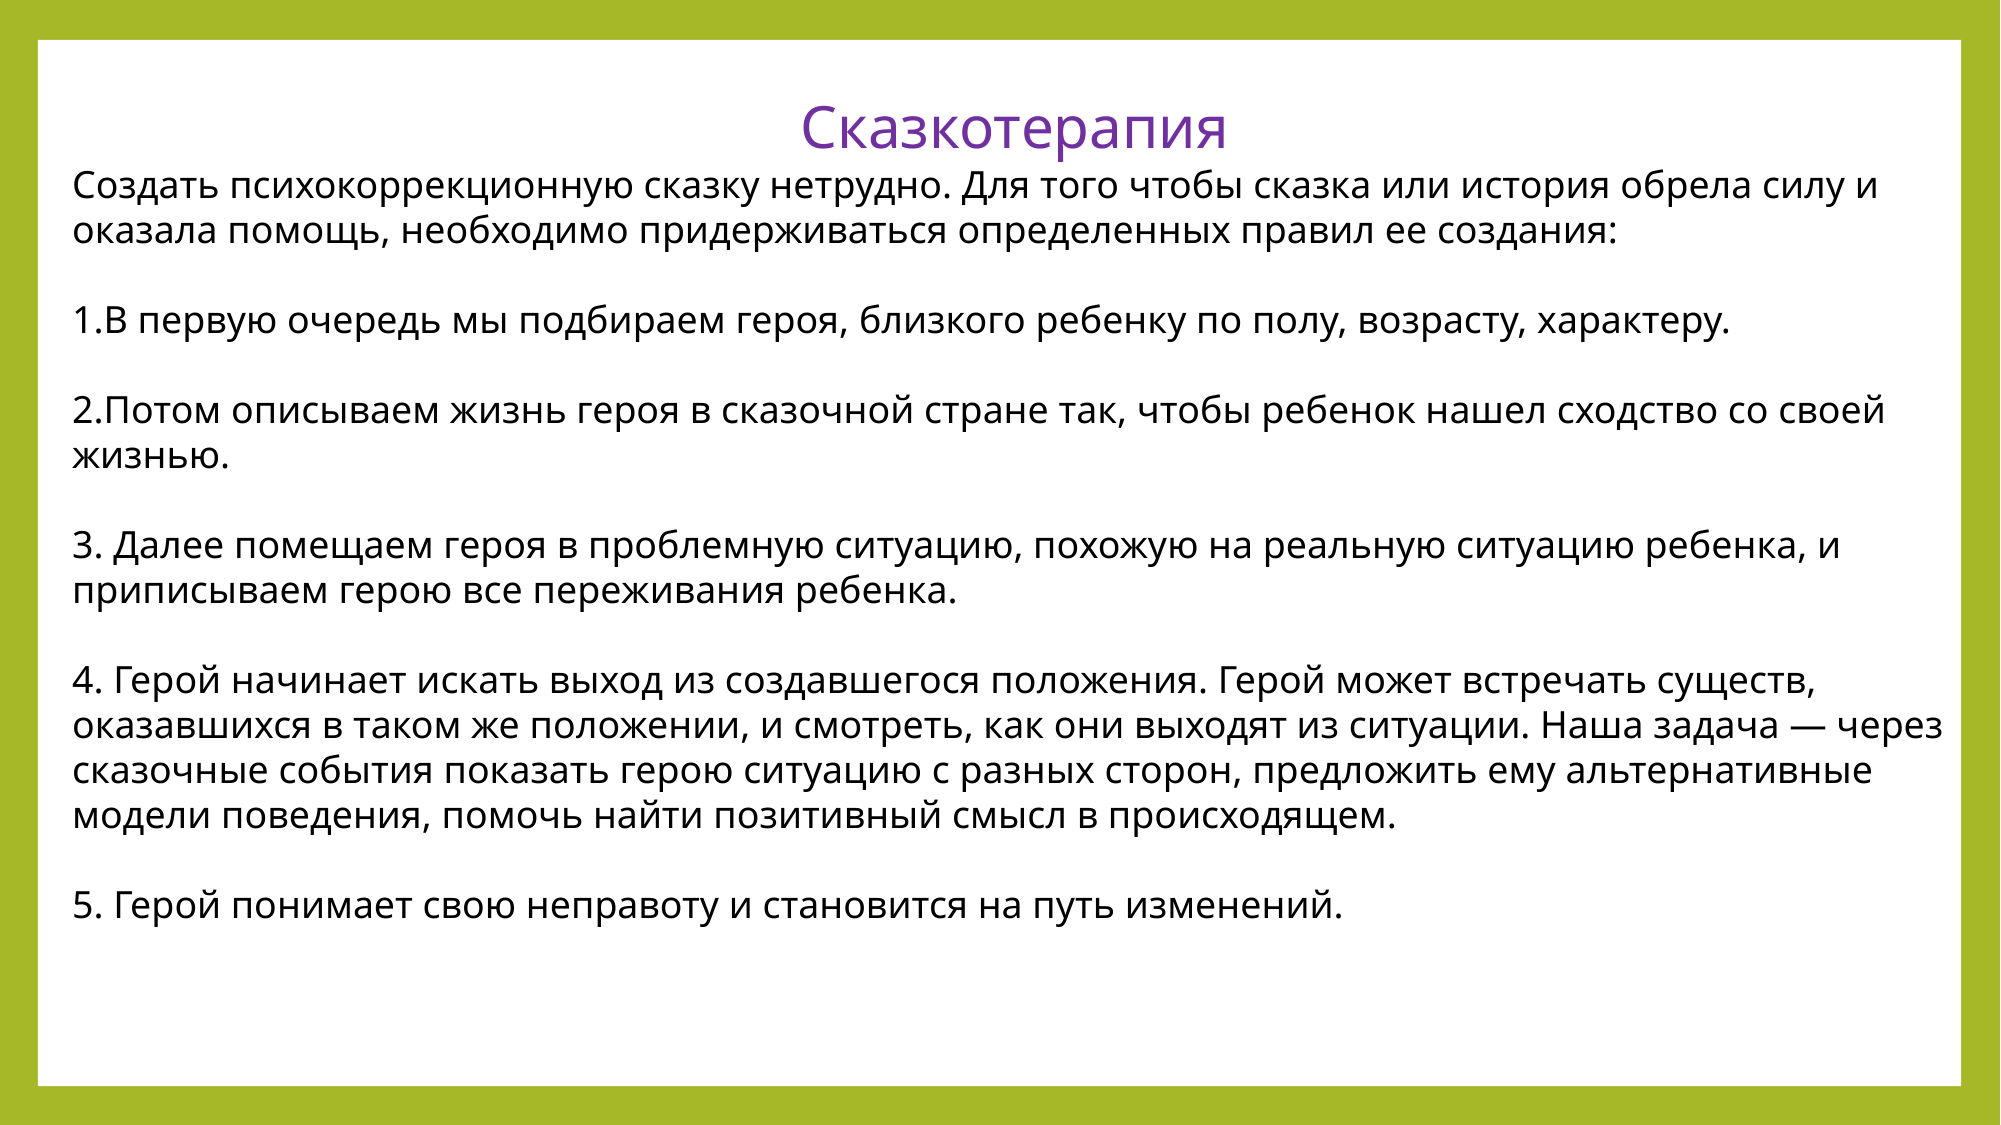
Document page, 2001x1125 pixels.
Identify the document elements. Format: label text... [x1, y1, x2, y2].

text_box Сказкотерапия Создать психокоррекционную сказку нетрудно. Для того чтобы сказка или история обрела силу и оказала помощь, необходимо придерживаться определенных правил ее создания: 1.В первую очередь мы подбираем героя, близкого ребенку по полу, возрасту, характеру. 2.Потом описываем жизнь героя в сказочной стране так, чтобы ребенок нашел сходство со своей жизнью. 3. Далее помещаем героя в проблемную ситуацию, похожую на реальную ситуацию ребенка, и приписываем герою все переживания ребенка. 4. Герой начинает искать выход из создавшегося положения. Герой может встречать существ, оказавшихся в таком же положении, и смотреть, как они выходят из ситуации. Наша задача — через сказочные события показать герою ситуацию с разных сторон, предложить ему альтернативные модели поведения, помочь найти позитивный смысл в происходящем. 5. Герой понимает свою неправоту и становится на путь изменений. [57, 83, 1972, 934]
